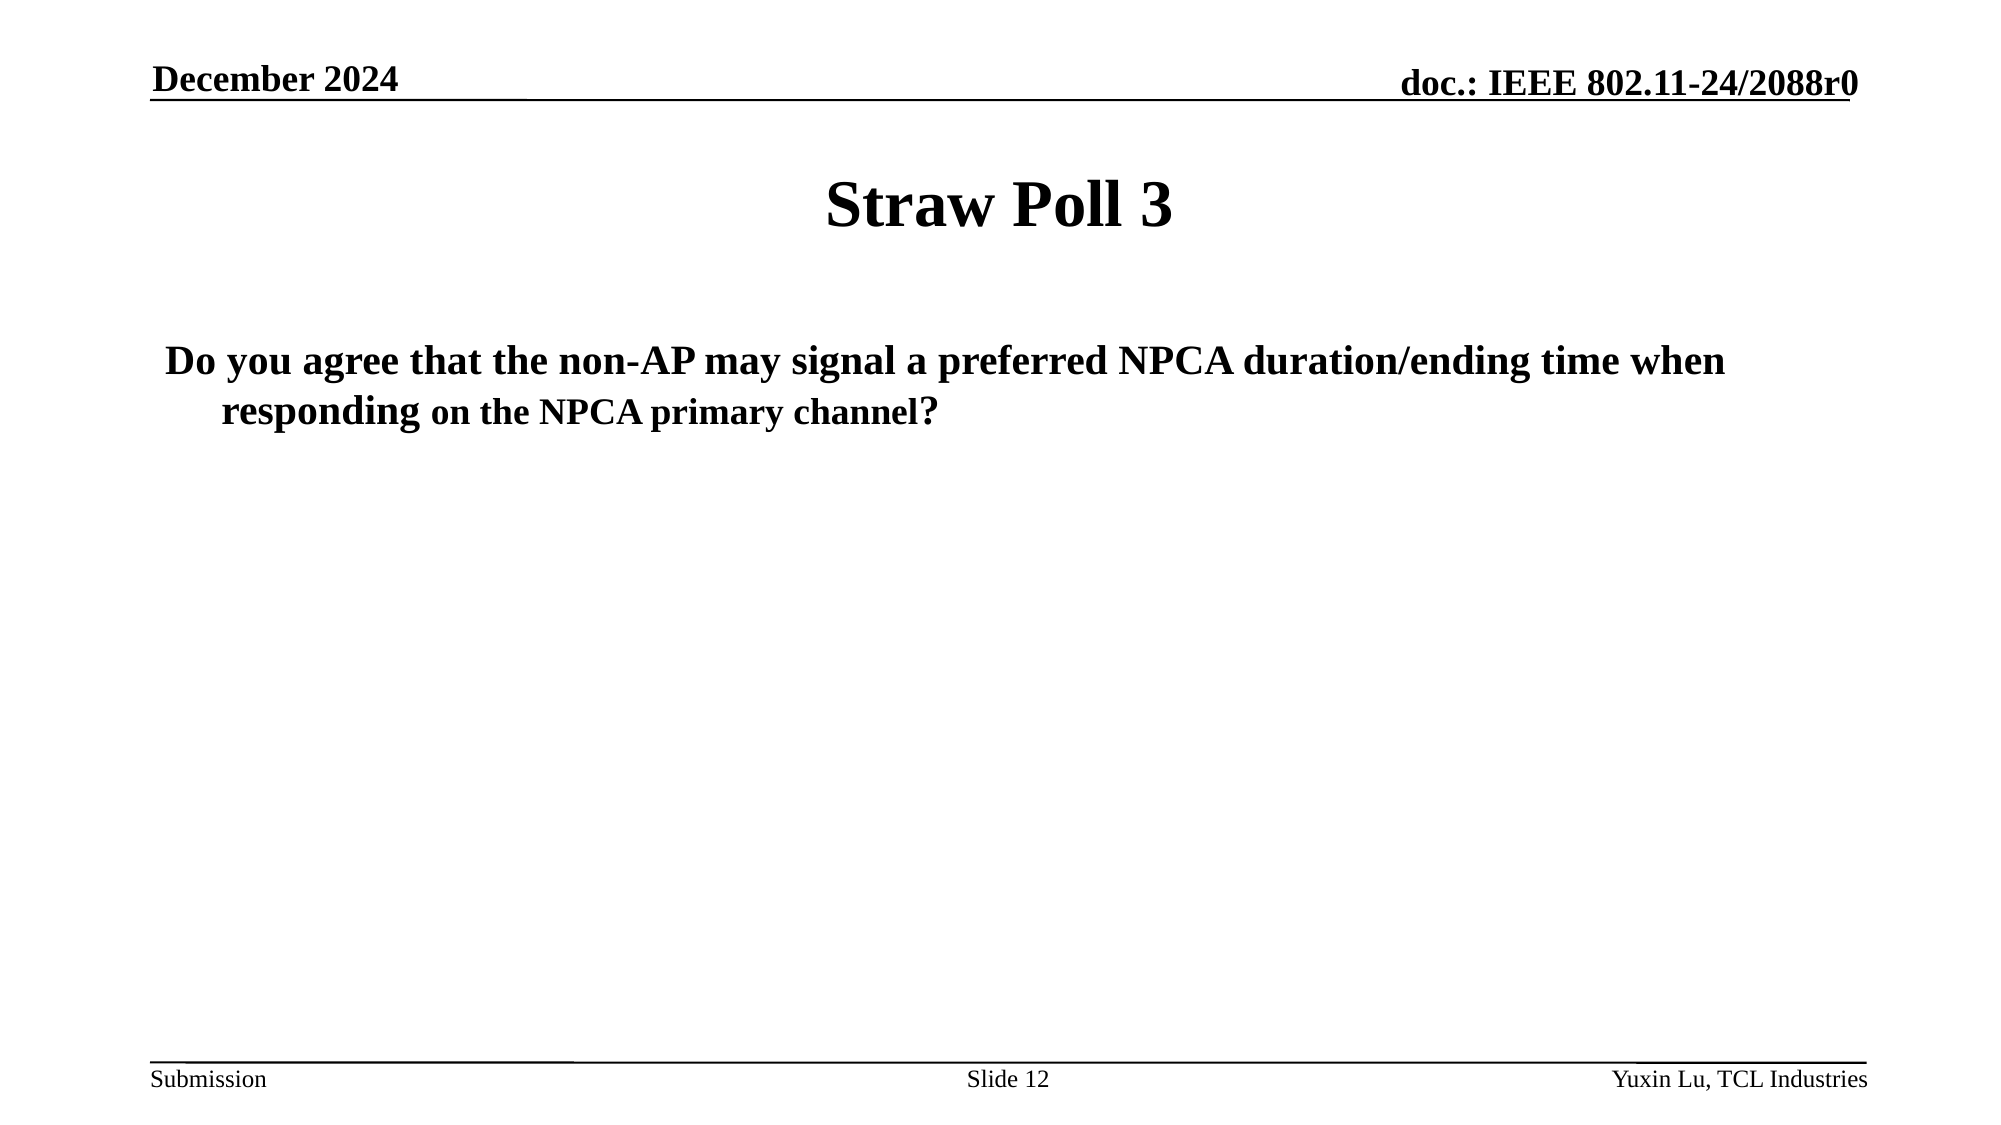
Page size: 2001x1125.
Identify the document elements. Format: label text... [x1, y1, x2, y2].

title Straw Poll 3 [149, 112, 1850, 288]
slide_number Slide 12 [950, 1061, 1067, 1123]
footer Yuxin Lu, TCL Industries [1171, 1061, 1869, 1093]
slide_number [152, 54, 563, 100]
list Do you agree that the non-AP may signal a preferred NPCA duration/ending time when responding on the NPCA primary channel? [149, 324, 1850, 1000]
